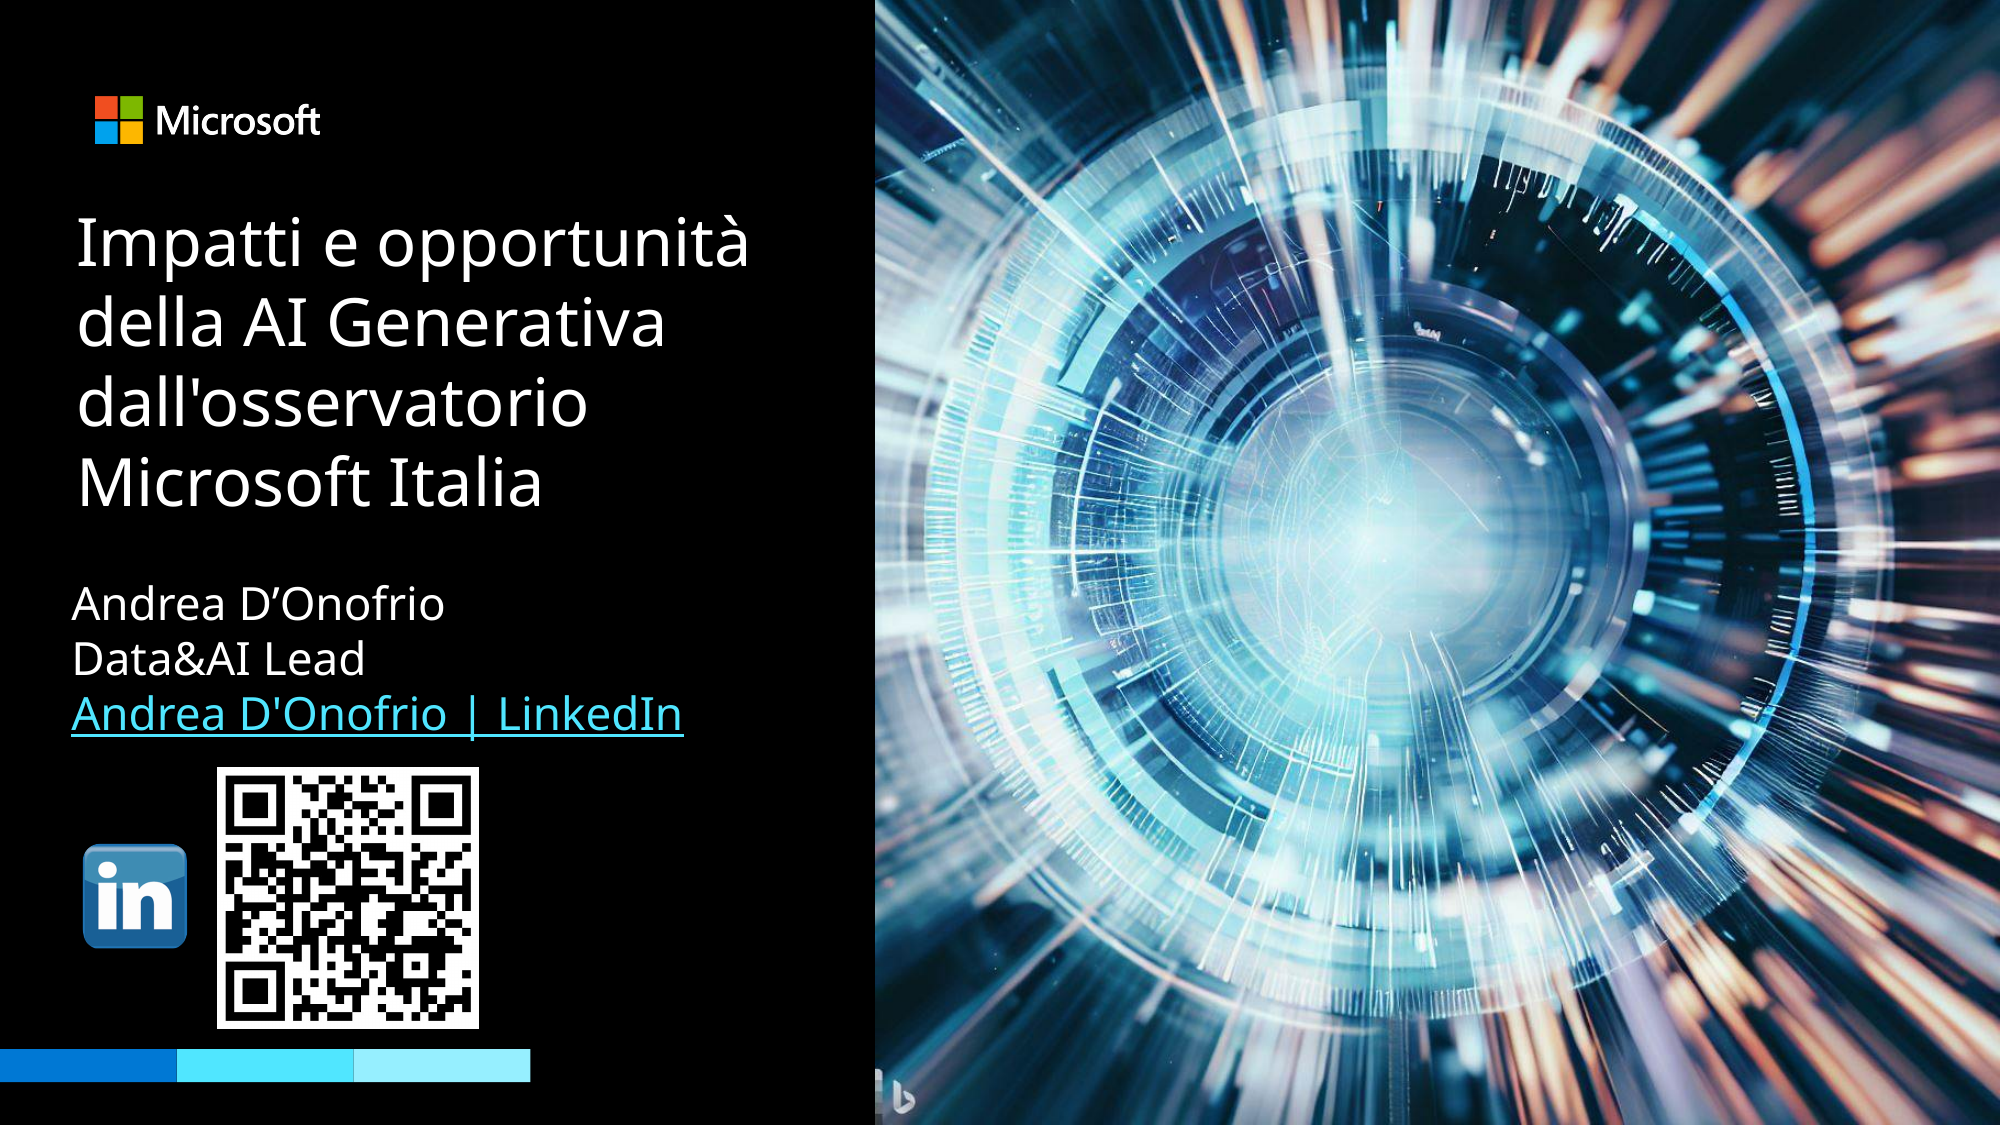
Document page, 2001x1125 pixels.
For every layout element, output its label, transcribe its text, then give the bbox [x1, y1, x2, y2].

list Andrea D’Onofrio Data&AI Lead Andrea D'Onofrio | LinkedIn [71, 574, 804, 1125]
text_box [0, 1048, 531, 1083]
picture [61, 832, 209, 964]
picture [216, 766, 480, 1030]
picture [95, 95, 321, 145]
title Impatti e opportunità della AI Generativa dall'osservatorio Microsoft Italia [75, 199, 808, 520]
picture [875, 0, 2000, 1125]
